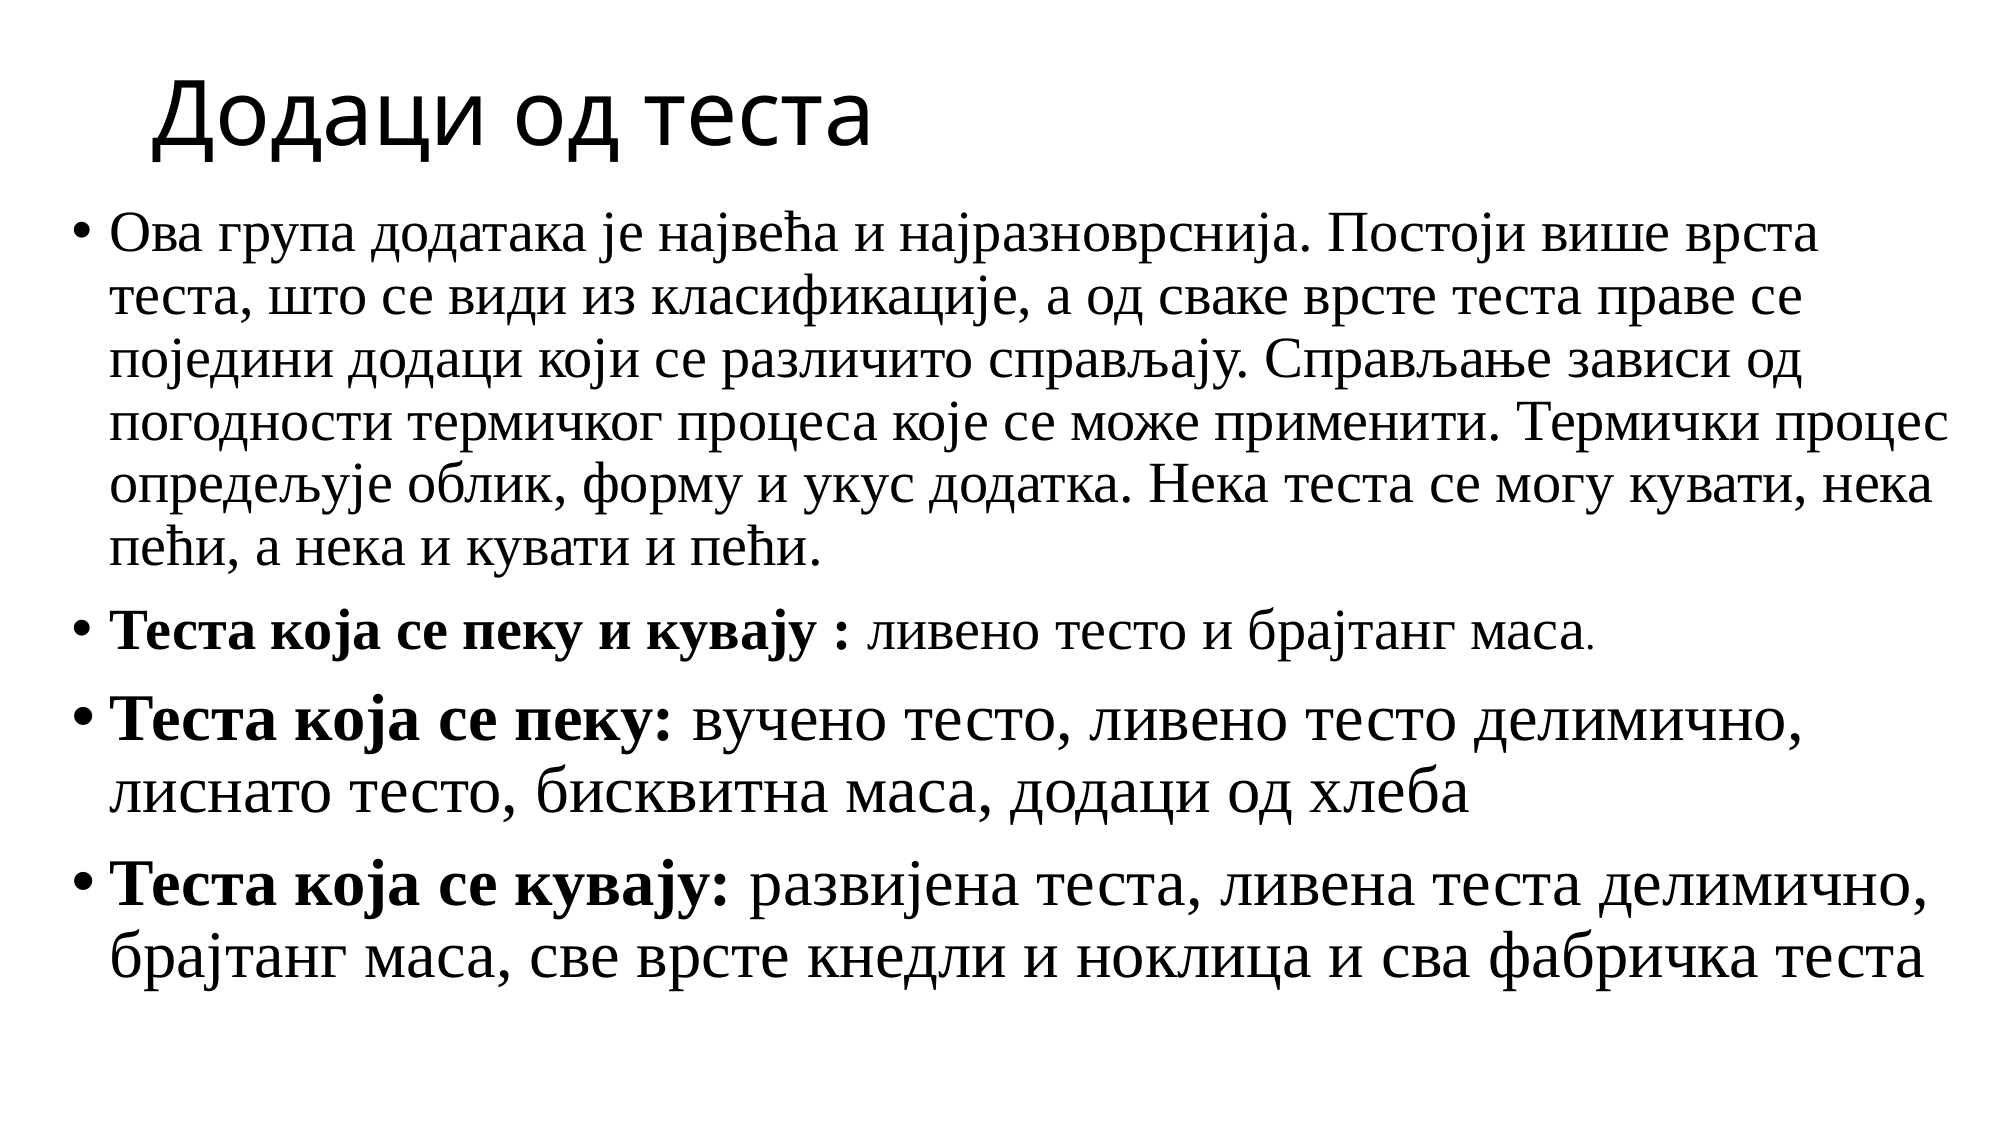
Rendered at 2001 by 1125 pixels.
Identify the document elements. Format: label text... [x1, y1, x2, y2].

list Ова група додатака је највећа и најразноврснија. Постоји више врста теста, што се види из класификације, а од сваке врсте теста праве се поједини додаци који се различито справљају. Справљање зависи од погодности термичког процеса које се може применити. Термички процес опредељује облик, форму и укус додатка. Нека теста се могу кувати, нека пећи, а нека и кувати и пећи. Теста која се пеку и кувају : ливено тесто и брајтанг маса. Теста која се пеку: вучено тесто, ливено тесто делимично, лиснато тесто, бисквитна маса, додаци од хлеба Теста која се кувају: развијена теста, ливена теста делимично, браjтанг маса, све врсте кнедли и ноклица и сва фабричка теста [56, 193, 1980, 1099]
title Додаци од теста [137, 59, 1863, 173]
